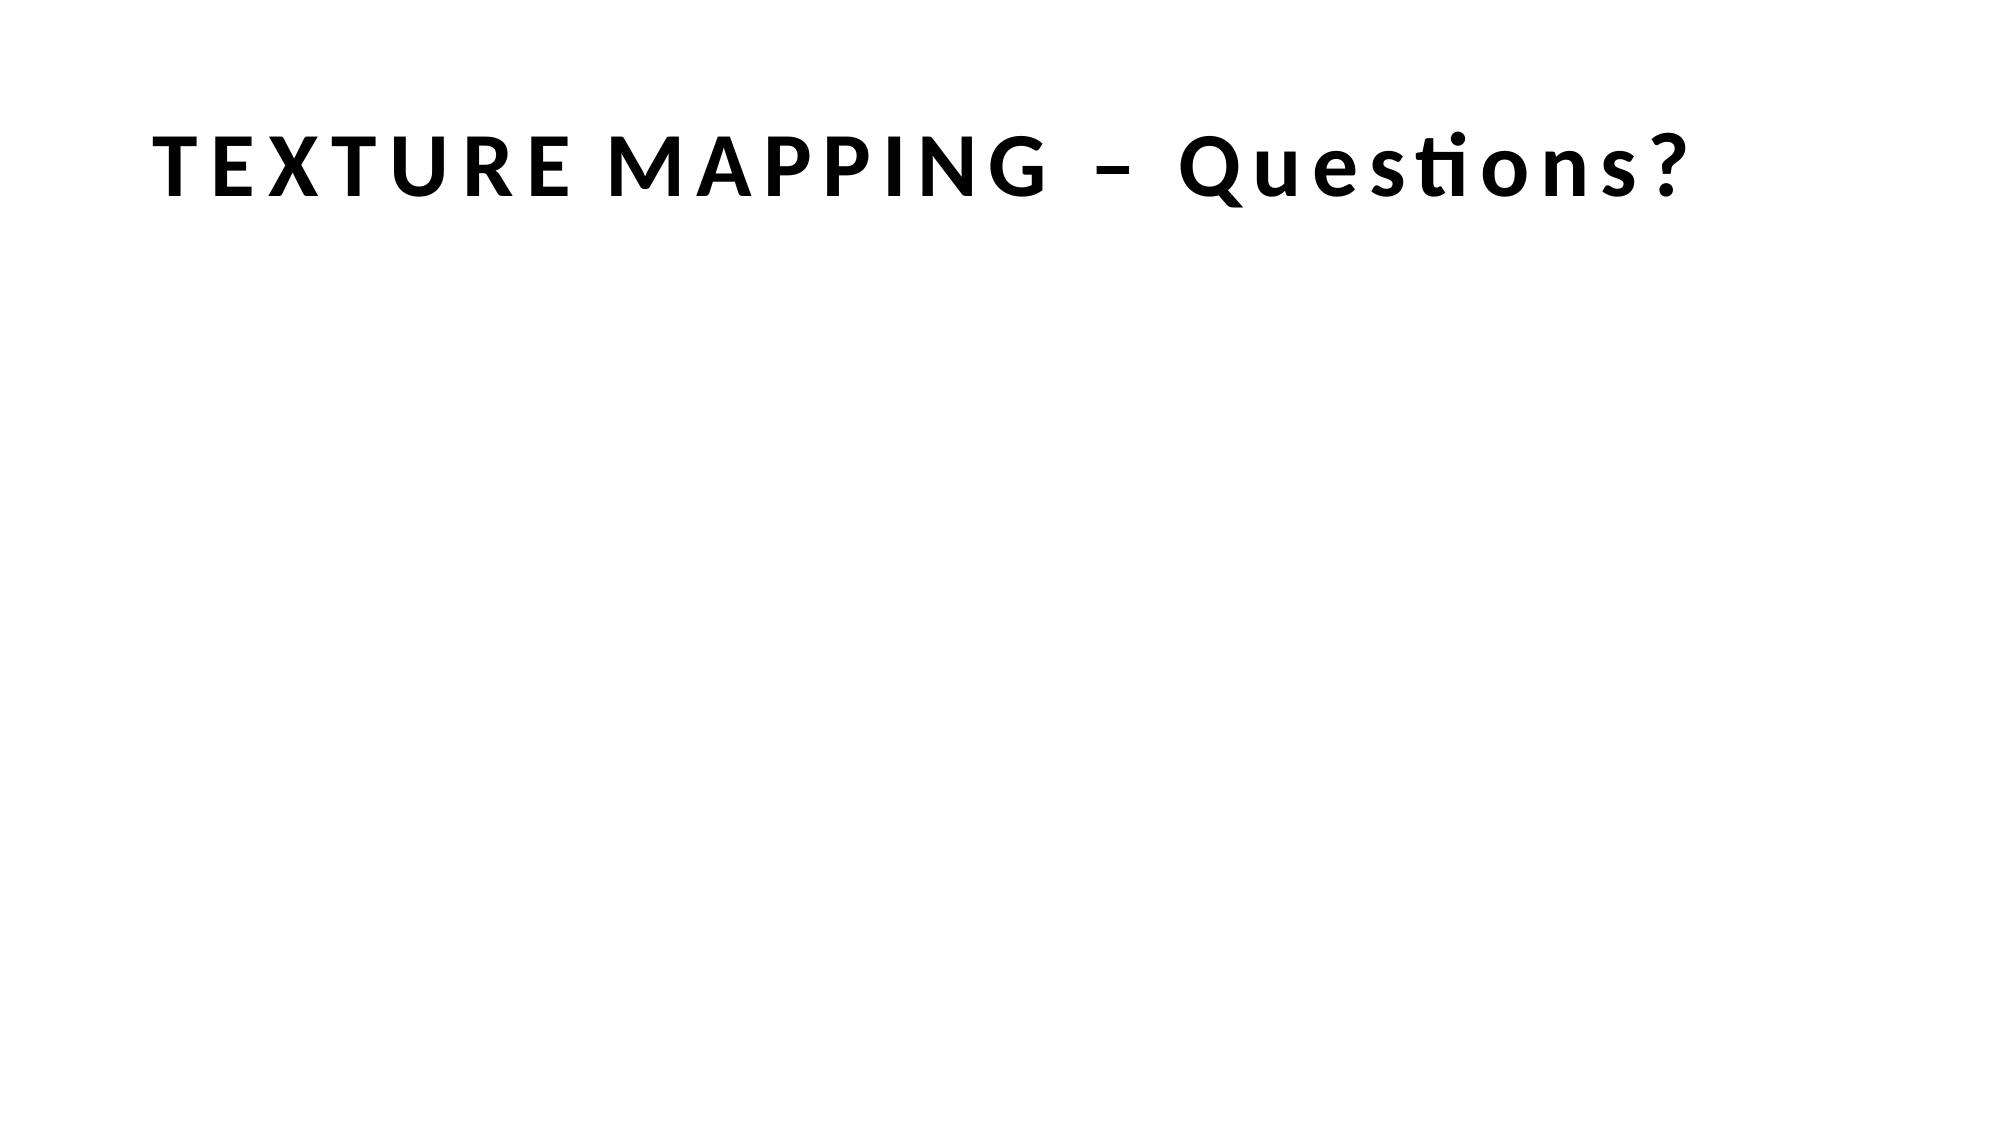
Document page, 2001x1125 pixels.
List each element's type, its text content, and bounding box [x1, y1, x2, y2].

title TEXTURE MAPPING – Questions? [150, 68, 1850, 293]
